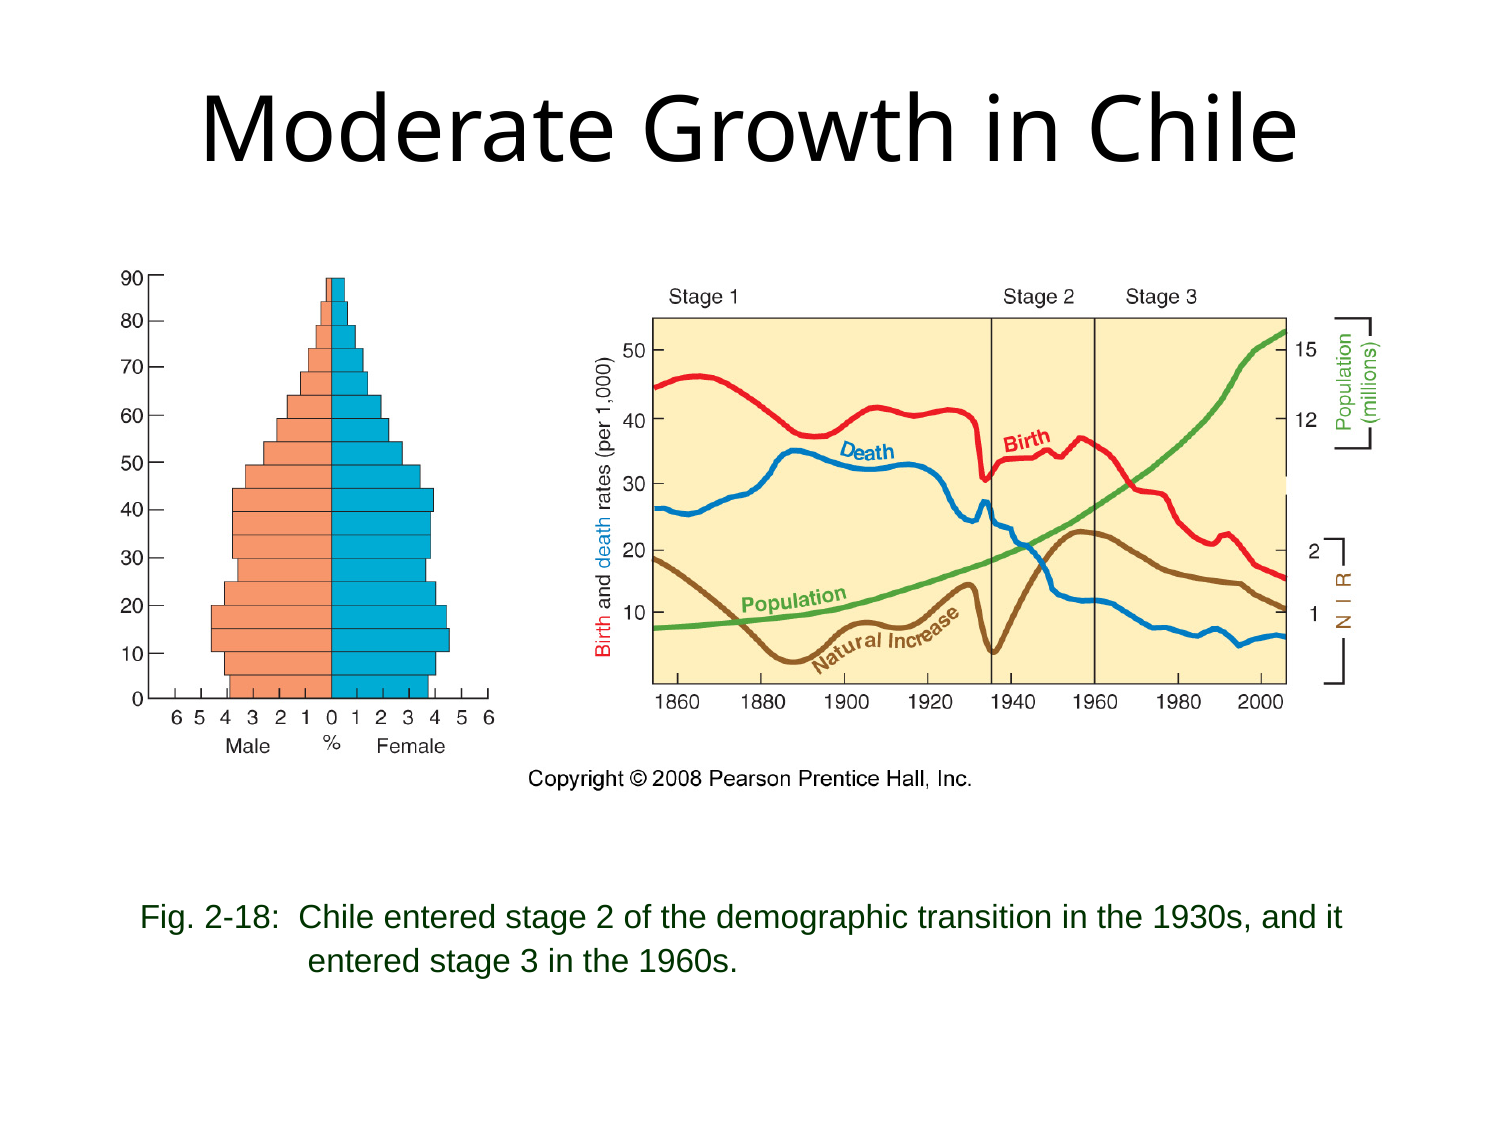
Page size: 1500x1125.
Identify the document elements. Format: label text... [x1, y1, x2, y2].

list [112, 262, 1388, 799]
text_box Fig. 2-18: Chile entered stage 2 of the demographic transition in the 1930s, and it entered stage 3 in the 1960s. [125, 887, 1386, 988]
title Moderate Growth in Chile [112, 50, 1388, 200]
